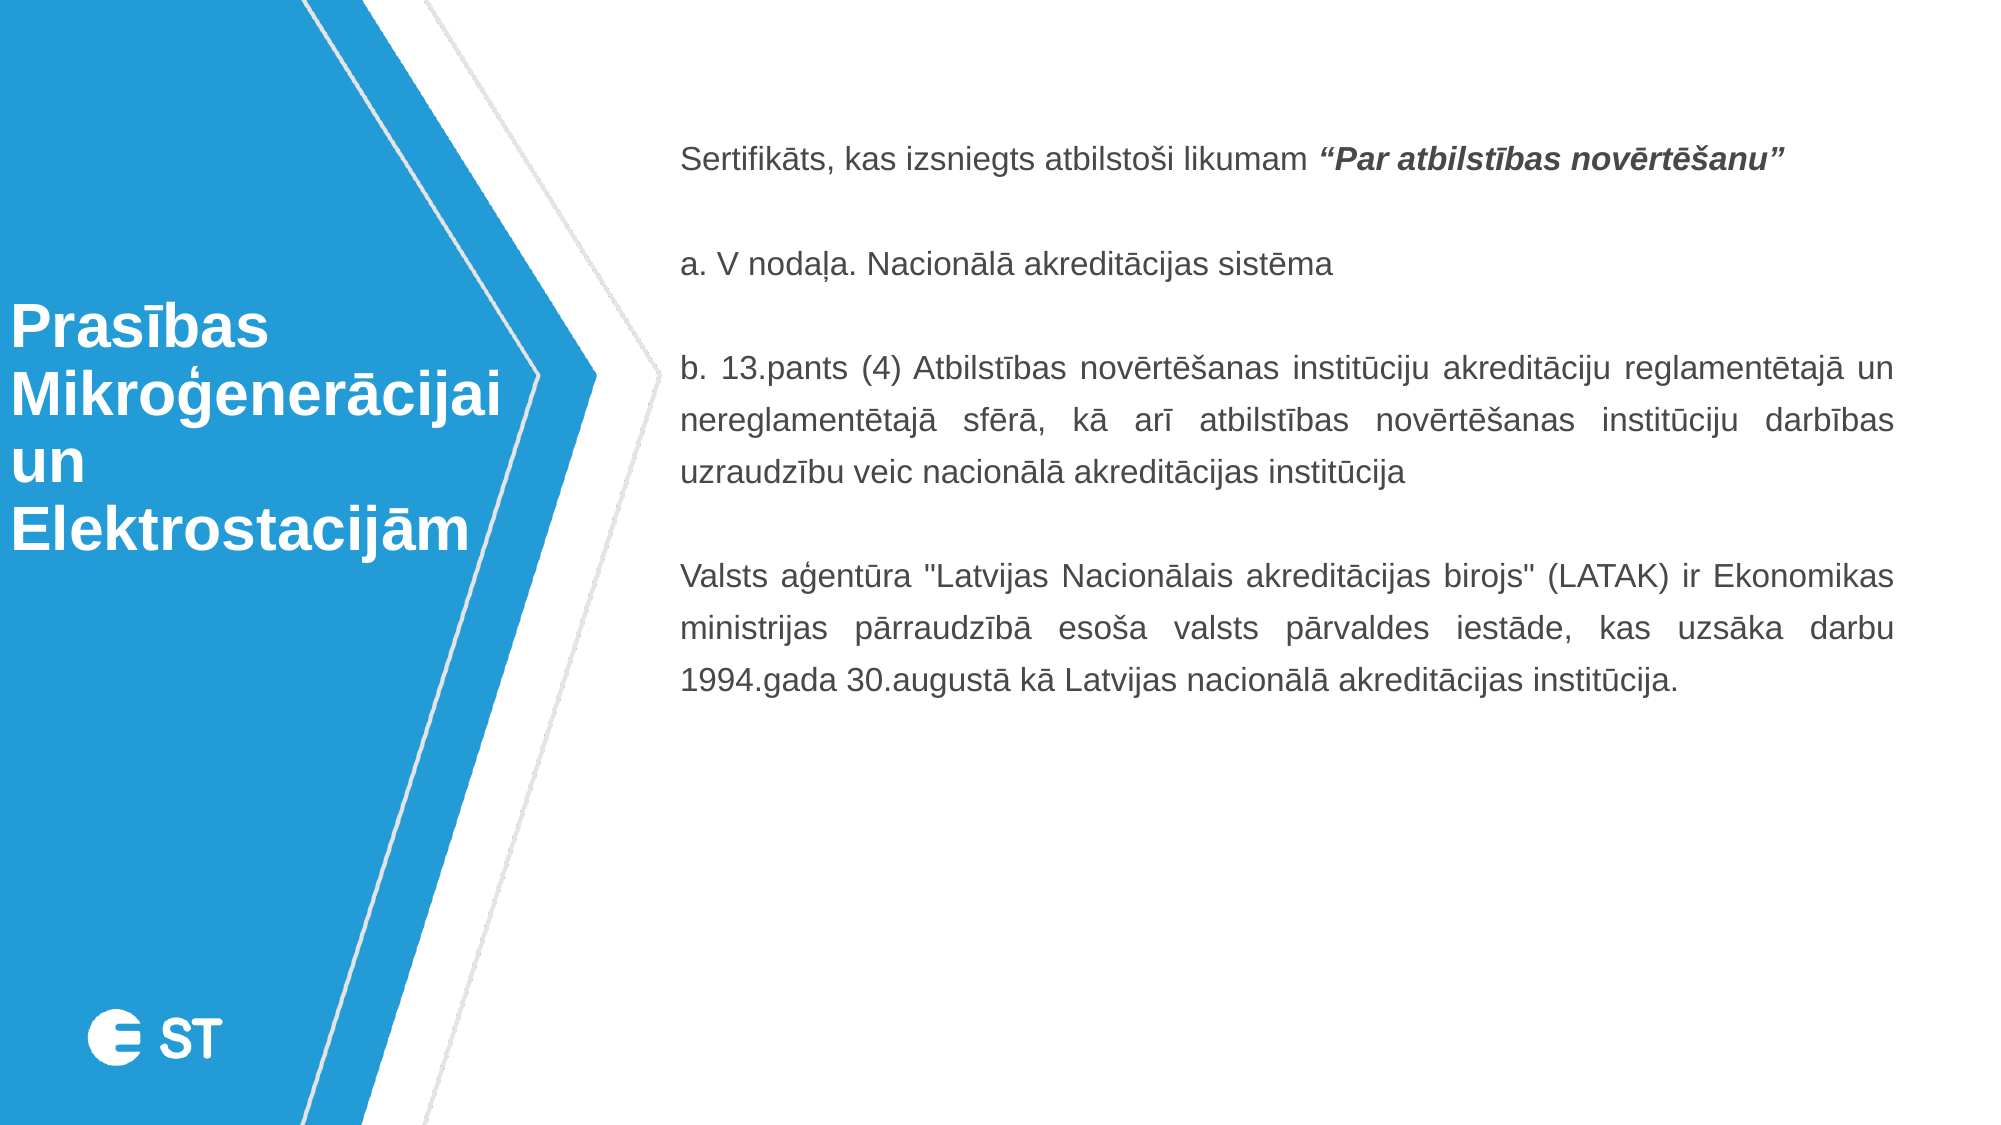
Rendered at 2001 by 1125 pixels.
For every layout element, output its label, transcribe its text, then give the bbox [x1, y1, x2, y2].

title Prasības Mikroģenerācijai un Elektrostacijām [10, 286, 534, 575]
list Sertifikāts, kas izsniegts atbilstoši likumam “Par atbilstības novērtēšanu” a. V nodaļa. Nacionālā akreditācijas sistēma b. 13.pants (4) Atbilstības novērtēšanas institūciju akreditāciju reglamentētajā un nereglamentētajā sfērā, kā arī atbilstības novērtēšanas institūciju darbības uzraudzību veic nacionālā akreditācijas institūcija Valsts aģentūra "Latvijas Nacionālais akreditācijas birojs" (LATAK) ir Ekonomikas ministrijas pārraudzībā esoša valsts pārvaldes iestāde, kas uzsāka darbu 1994.gada 30.augustā kā Latvijas nacionālā akreditācijas institūcija. [679, 125, 1897, 886]
picture [0, 0, 2000, 1125]
